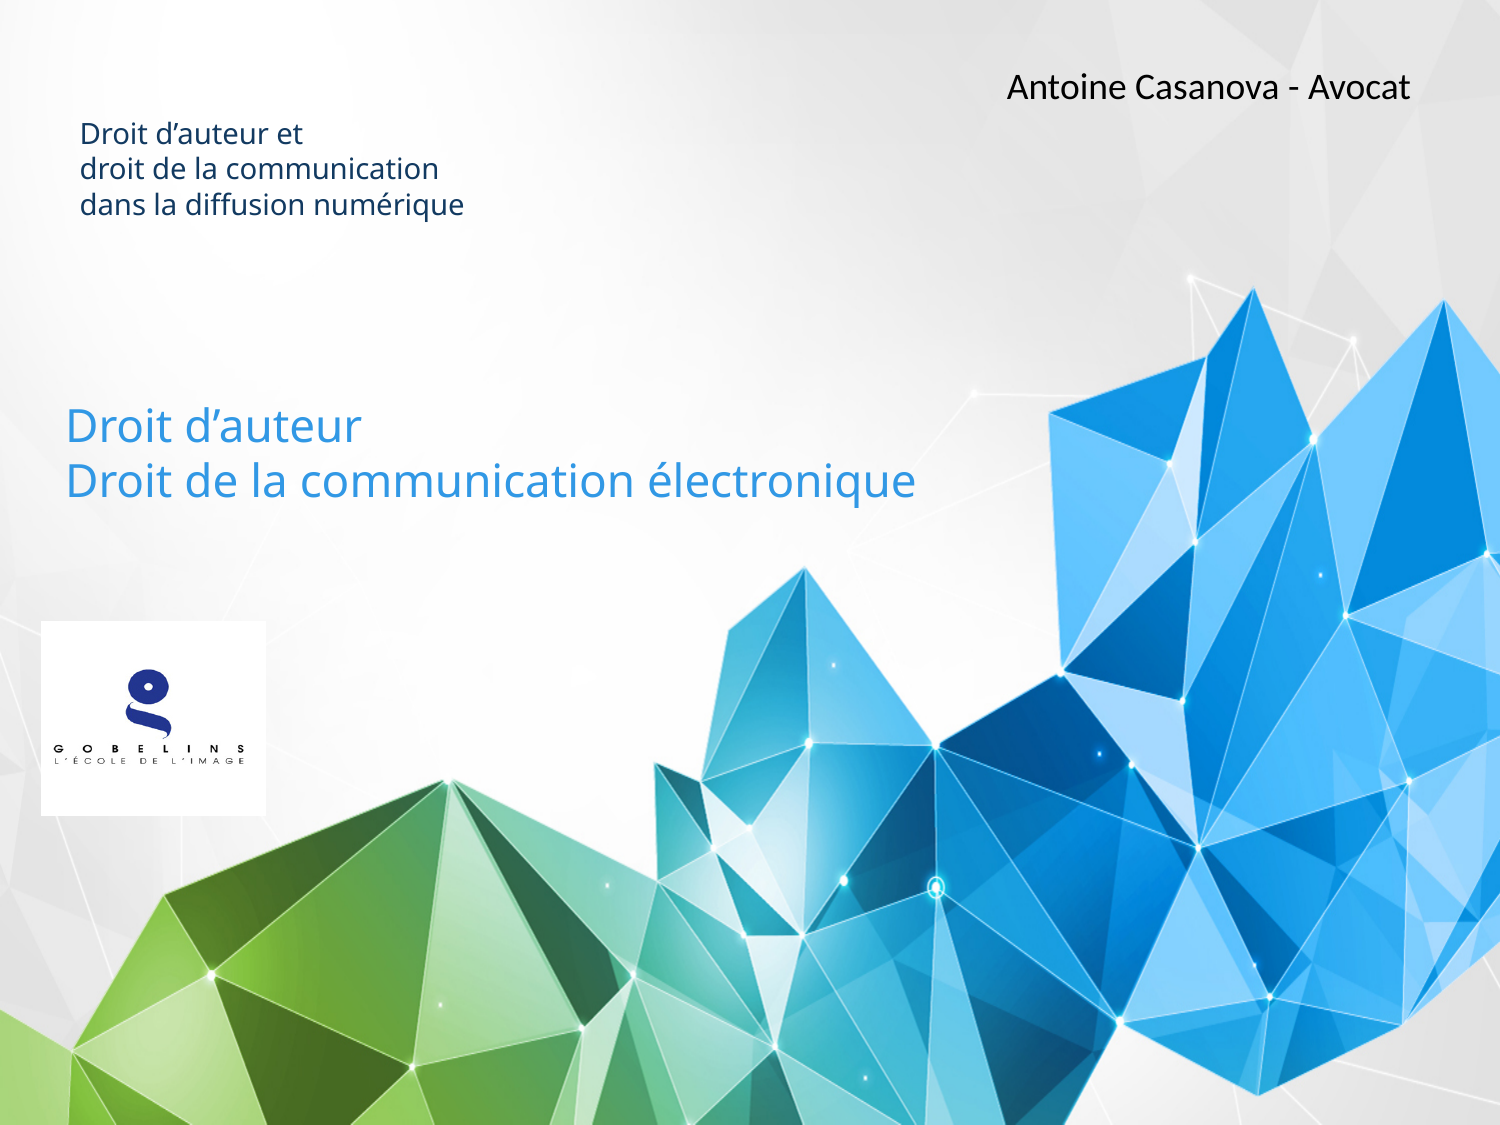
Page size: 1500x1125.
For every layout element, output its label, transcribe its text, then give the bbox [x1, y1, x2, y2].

subtitle Droit d’auteur Droit de la communication électronique [64, 397, 1046, 551]
title Droit d’auteur et droit de la communication dans la diffusion numérique [64, 115, 1344, 222]
text_box Antoine Casanova - Avocat [992, 54, 1500, 115]
picture [0, 0, 1500, 1125]
